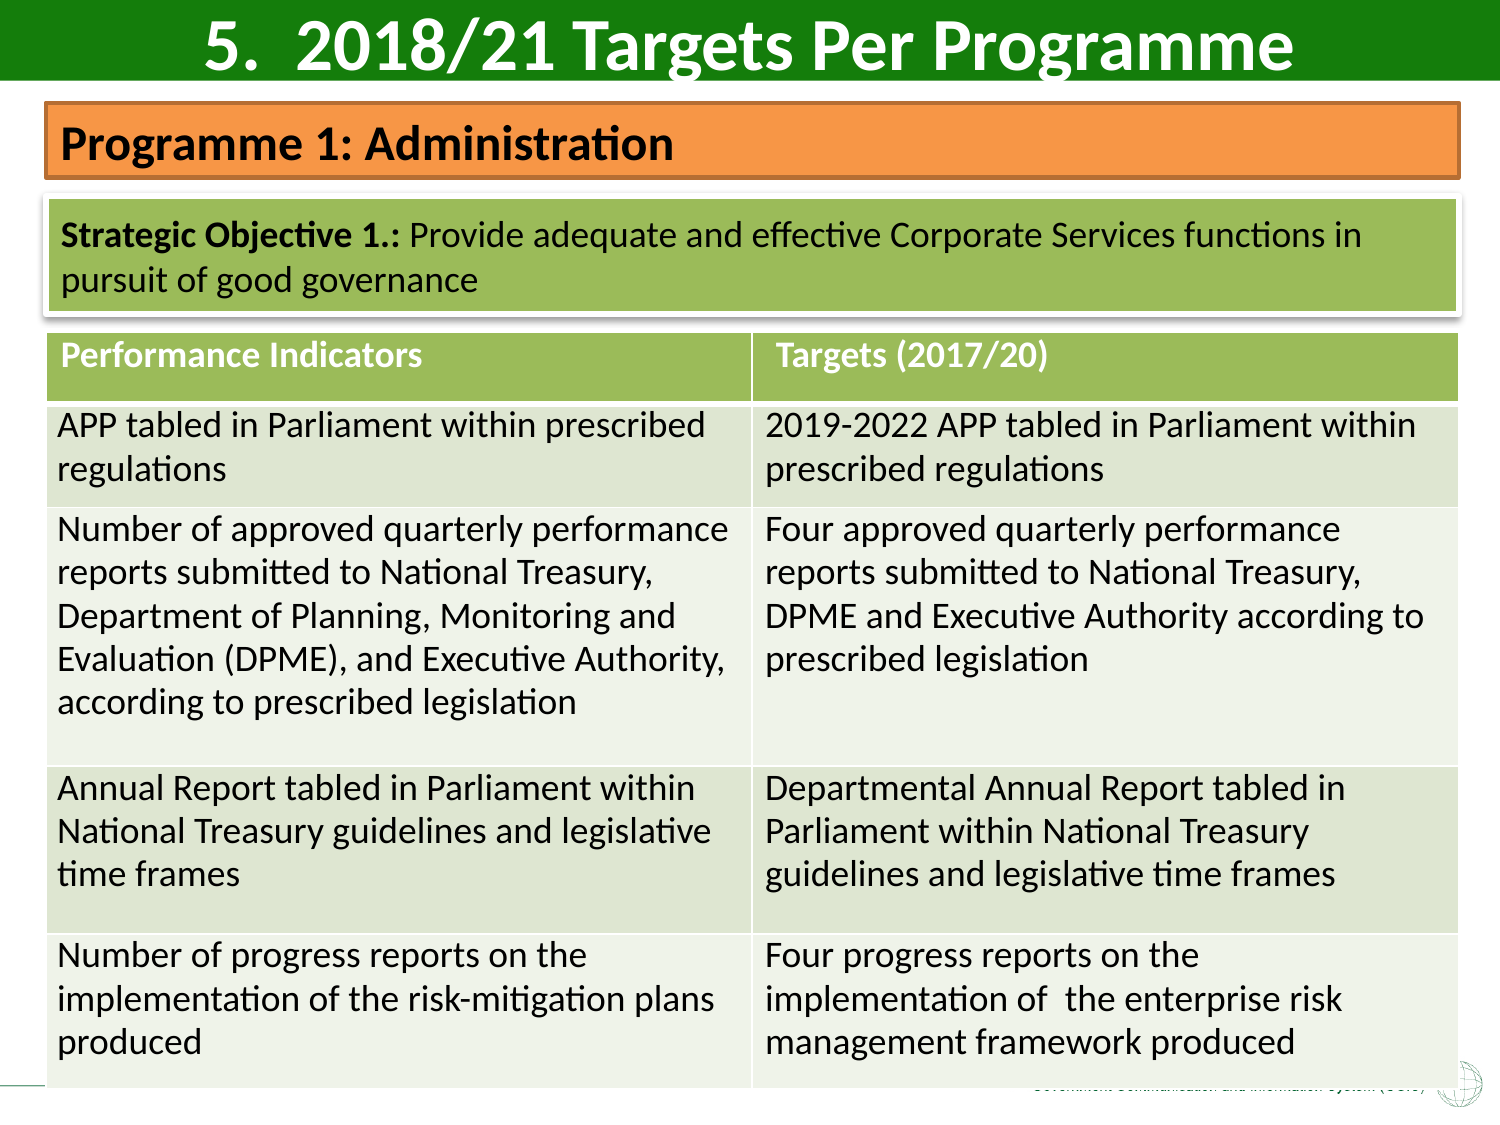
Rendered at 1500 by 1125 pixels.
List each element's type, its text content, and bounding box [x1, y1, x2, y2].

table_cell Number of progress reports on the implementation of the risk-mitigation plans produced [47, 935, 751, 1088]
text_box 5. 2018/21 Targets Per Programme [0, 0, 1500, 81]
table_cell Four progress reports on the implementation of the enterprise risk management framework produced [753, 935, 1458, 1088]
text_box Strategic Objective 1.: Provide adequate and effective Corporate Services functions in pursuit of good governance [43, 193, 1462, 317]
table_cell Annual Report tabled in Parliament within National Treasury guidelines and legislative time frames [47, 767, 751, 933]
table_header Performance Indicators [47, 333, 751, 401]
table_cell Four approved quarterly performance reports submitted to National Treasury, DPME and Executive Authority according to prescribed legislation [753, 508, 1458, 765]
text_box Programme 1: Administration [44, 101, 1461, 180]
table_cell Departmental Annual Report tabled in Parliament within National Treasury guidelines and legislative time frames [753, 767, 1458, 933]
table_cell Number of approved quarterly performance reports submitted to National Treasury, Department of Planning, Monitoring and Evaluation (DPME), and Executive Authority, according to prescribed legislation [47, 508, 751, 765]
table_cell APP tabled in Parliament within prescribed regulations [47, 407, 751, 507]
table_cell 2019-2022 APP tabled in Parliament within prescribed regulations [753, 407, 1458, 507]
picture [0, 81, 1500, 1125]
table_header Targets (2017/20) [753, 333, 1458, 401]
